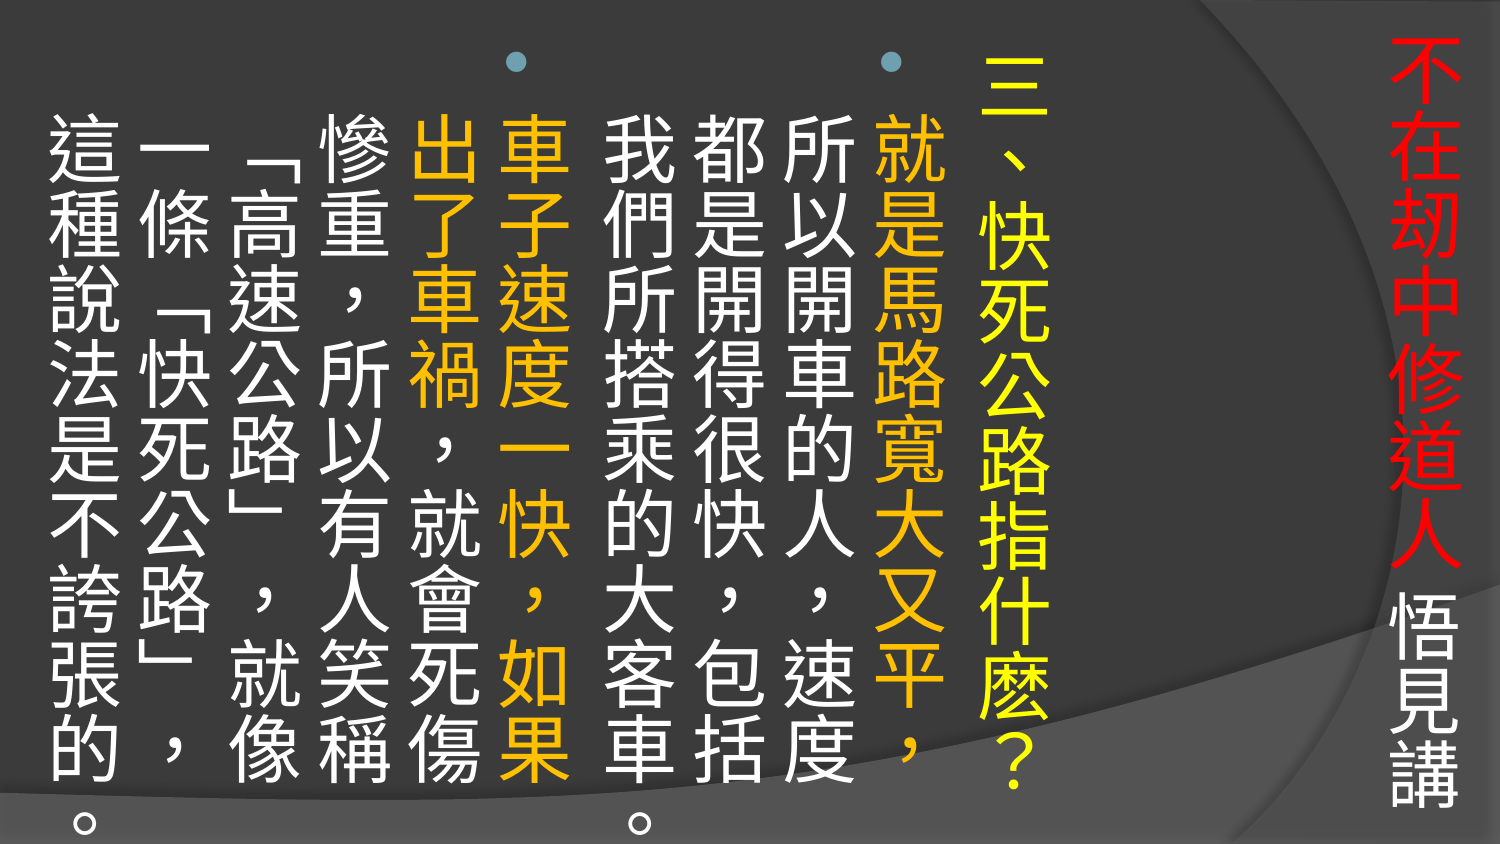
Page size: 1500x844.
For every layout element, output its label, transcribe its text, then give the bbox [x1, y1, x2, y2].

list 三、快死公路指什麽？ 就是馬路寬大又平，所以開車的人，速度都是開得很快，包括我們所搭乘的大客車。 車子速度一快，如果出了車禍，就會死傷慘重，所以有人笑稱「高速公路」，就像一條「快死公路」，這種說法是不誇張的。 [29, 27, 1365, 820]
title 不在刼中修道人 悟見講 [1364, 21, 1483, 820]
